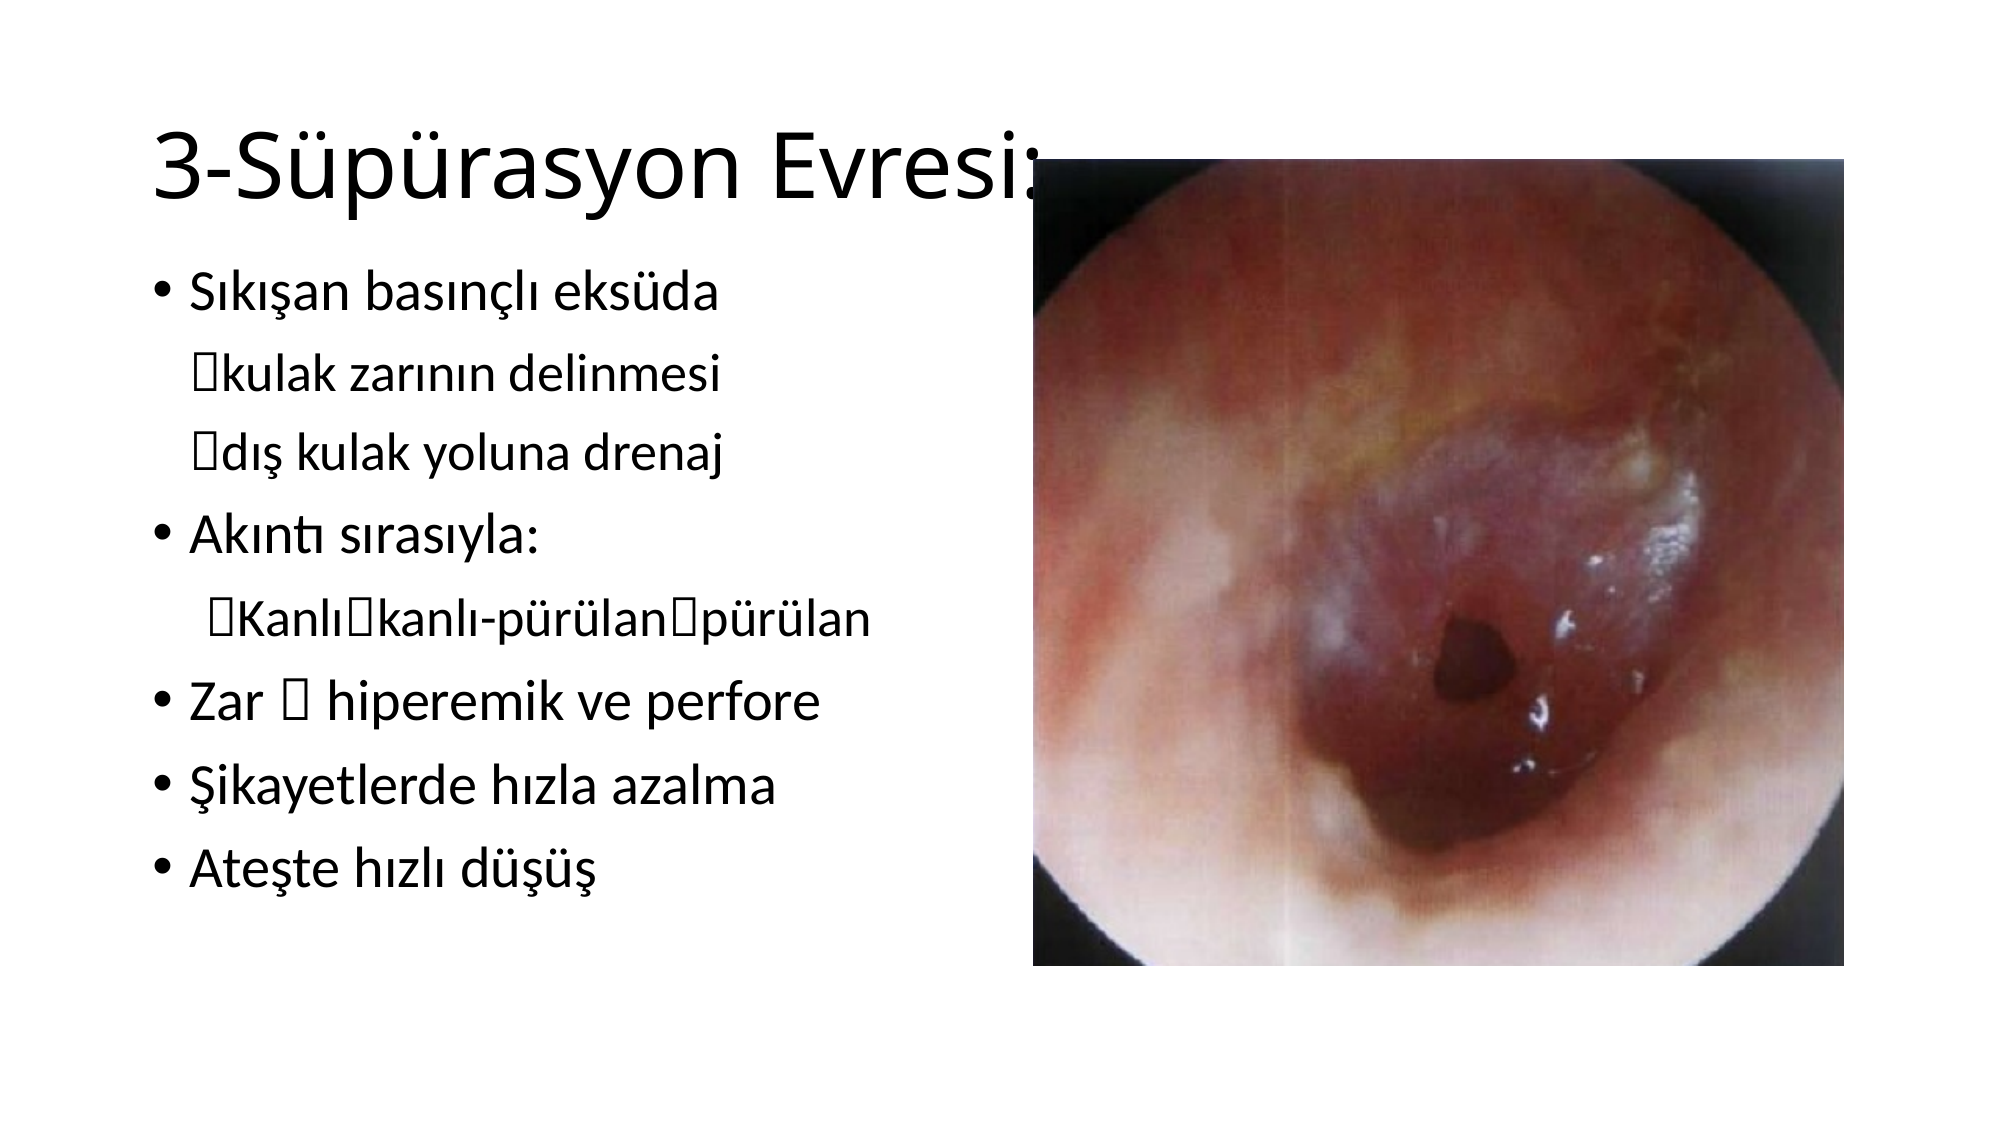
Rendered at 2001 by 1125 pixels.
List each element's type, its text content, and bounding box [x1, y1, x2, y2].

title 3-Süpürasyon Evresi: [137, 59, 1863, 278]
list Sıkışan basınçlı eksüda kulak zarının delinmesi dış kulak yoluna drenaj Akıntı sırasıyla: Kanlıkanlı-pürülanpürülan Zar  hiperemik ve perfore Şikayetlerde hızla azalma Ateşte hızlı düşüş [137, 253, 983, 1031]
picture [1033, 159, 1844, 966]
